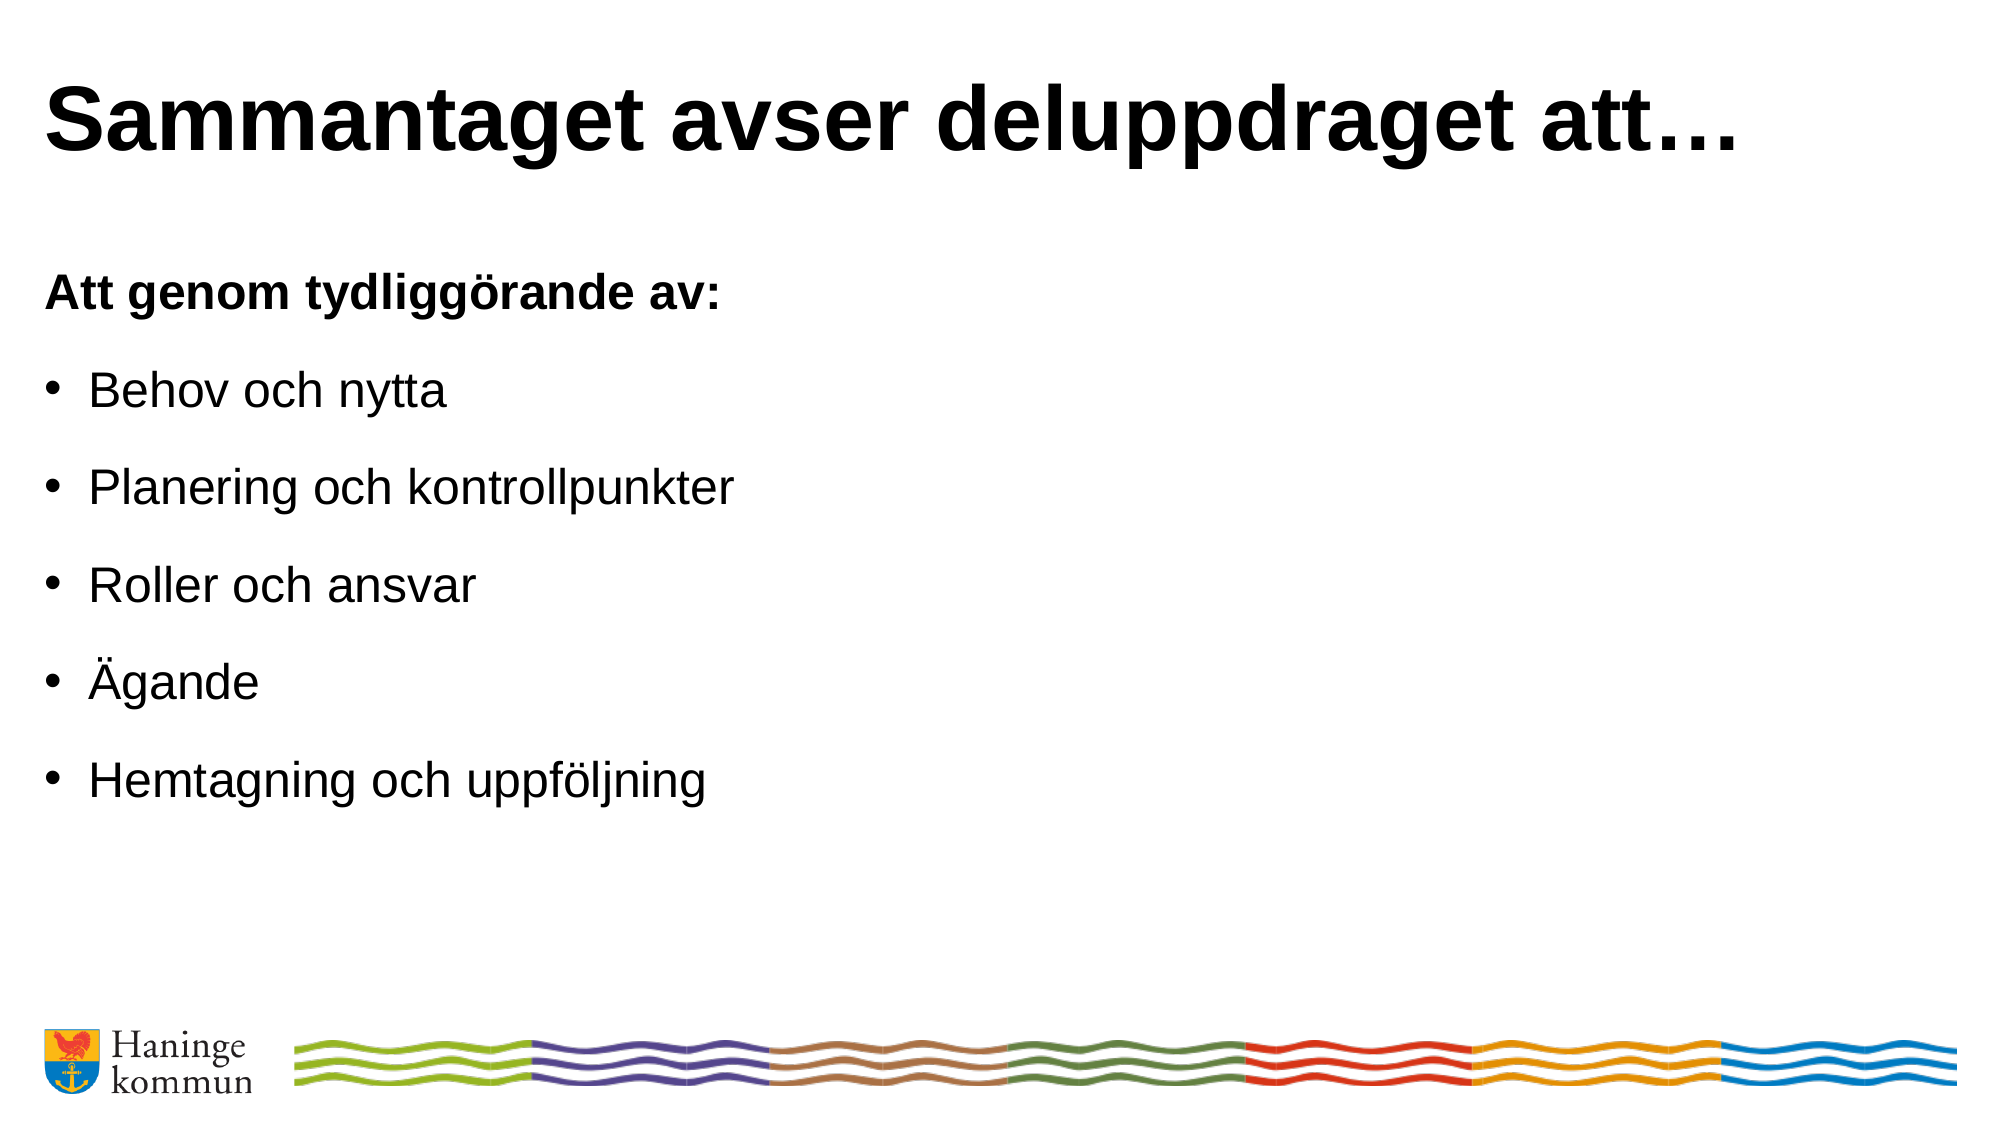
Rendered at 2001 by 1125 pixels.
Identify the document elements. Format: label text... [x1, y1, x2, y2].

list Att genom tydliggörande av: Behov och nytta Planering och kontrollpunkter Roller och ansvar Ägande Hemtagning och uppföljning [44, 259, 1958, 847]
title Sammantaget avser deluppdraget att… [44, 59, 1958, 178]
